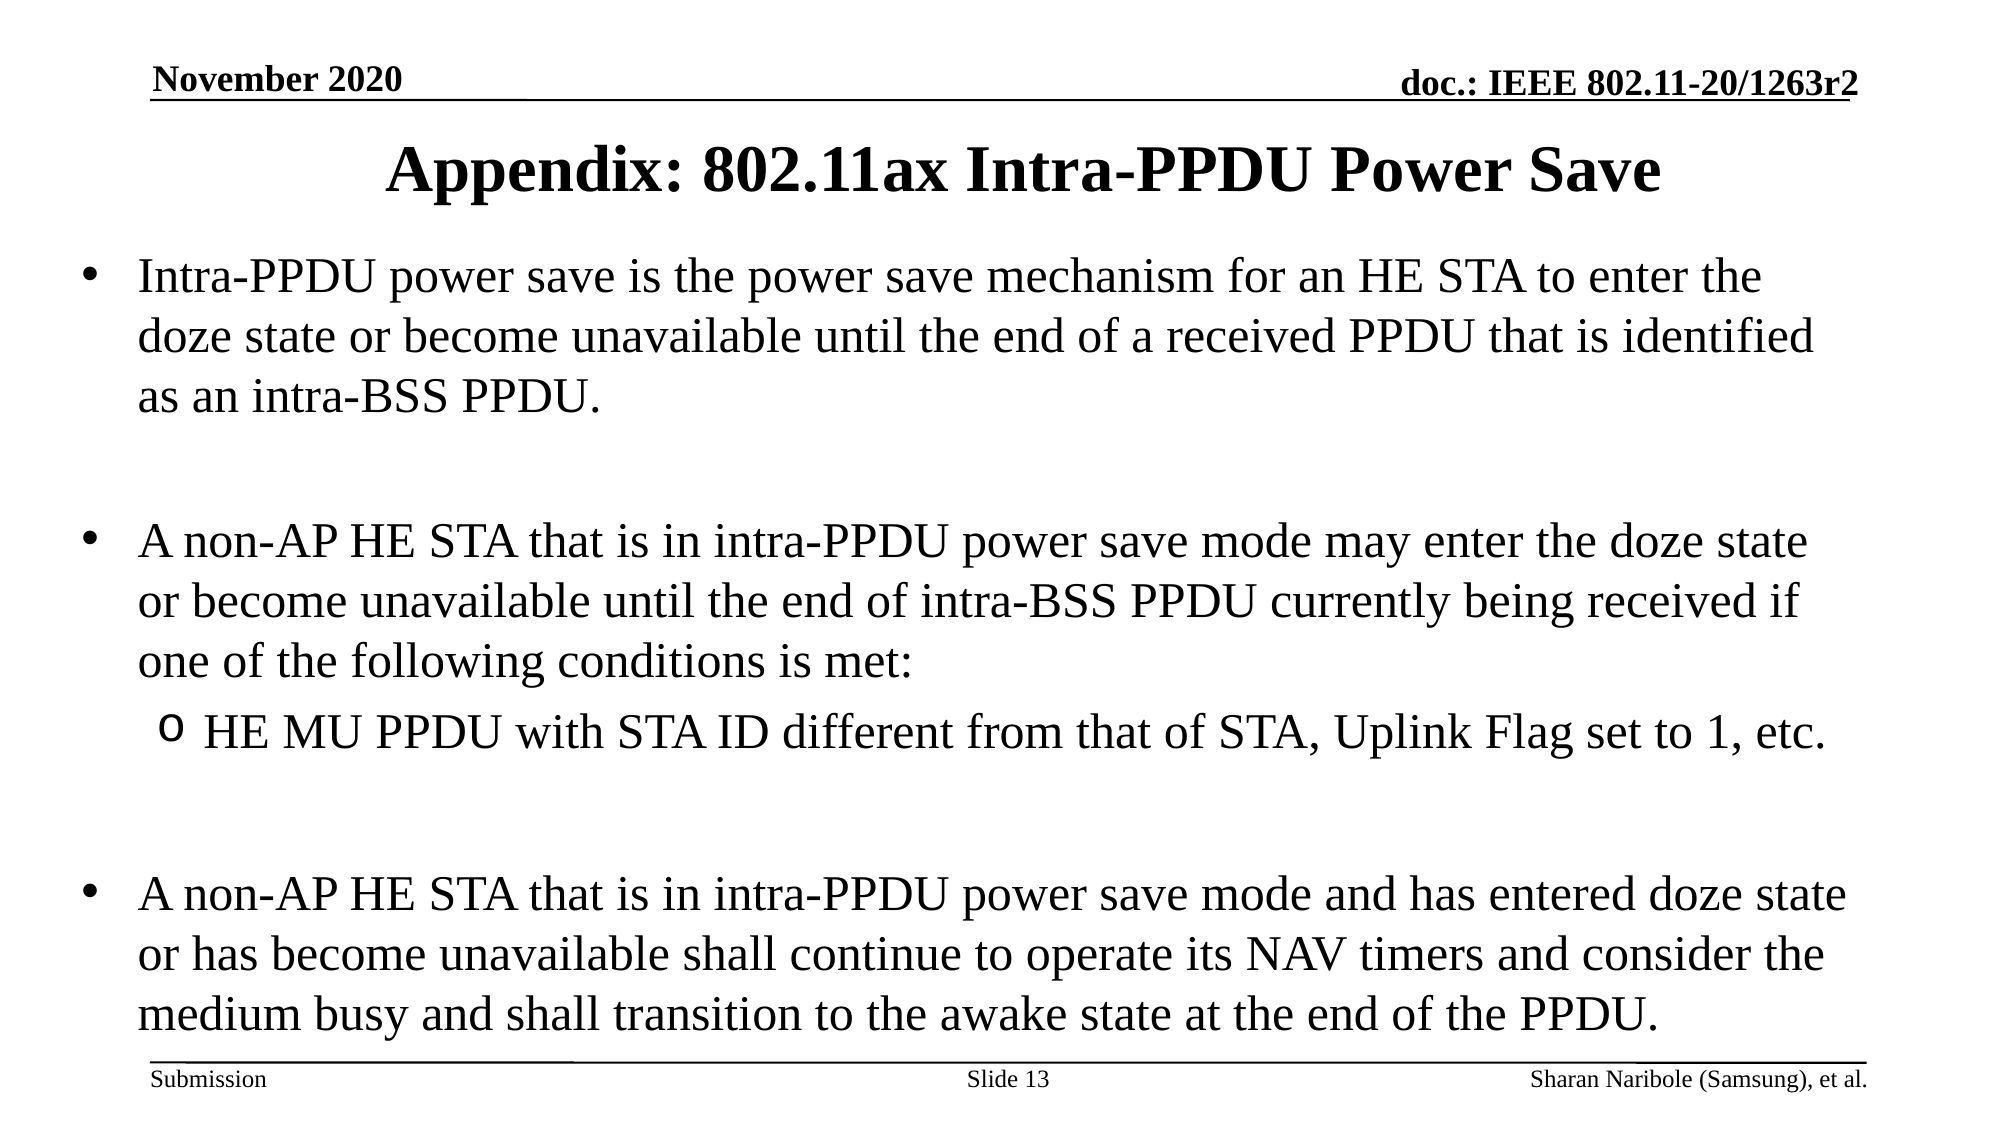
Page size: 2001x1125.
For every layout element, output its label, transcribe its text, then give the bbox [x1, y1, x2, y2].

footer Sharan Naribole (Samsung), et al. [1171, 1061, 1869, 1093]
title Appendix: 802.11ax Intra-PPDU Power Save [174, 76, 1875, 234]
slide_number Slide 13 [950, 1061, 1067, 1123]
list Intra-PPDU power save is the power save mechanism for an HE STA to enter the doze state or become unavailable until the end of a received PPDU that is identified as an intra-BSS PPDU. A non-AP HE STA that is in intra-PPDU power save mode may enter the doze state or become unavailable until the end of intra-BSS PPDU currently being received if one of the following conditions is met: HE MU PPDU with STA ID different from that of STA, Uplink Flag set to 1, etc. A non-AP HE STA that is in intra-PPDU power save mode and has entered doze state or has become unavailable shall continue to operate its NAV timers and consider the medium busy and shall transition to the awake state at the end of the PPDU. [65, 234, 1879, 911]
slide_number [152, 54, 563, 100]
